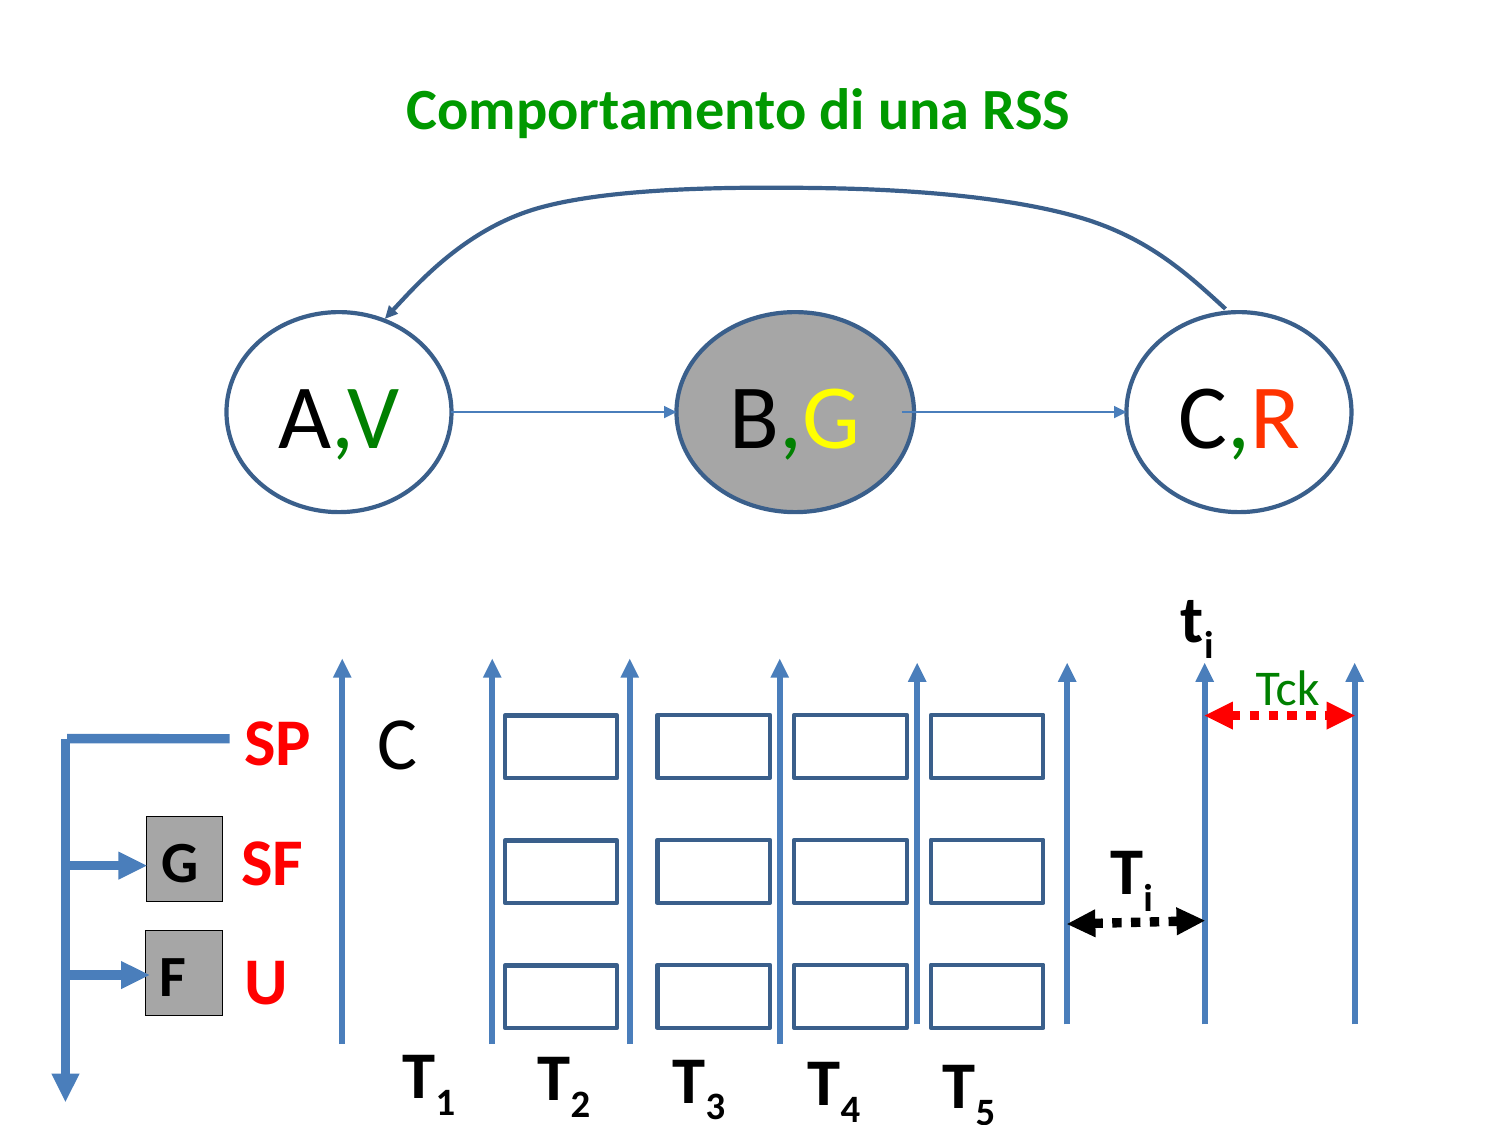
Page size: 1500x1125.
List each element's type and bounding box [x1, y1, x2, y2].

text_box [655, 963, 772, 1125]
text_box [792, 1031, 876, 1125]
text_box [929, 838, 1045, 905]
text_box [792, 963, 909, 1030]
text_box [503, 963, 619, 1125]
text_box [503, 838, 619, 905]
text_box [929, 713, 1045, 780]
text_box [792, 713, 909, 780]
text_box [792, 838, 909, 905]
text_box [655, 713, 772, 780]
text_box [929, 963, 1045, 1030]
text_box [363, 686, 433, 792]
text_box [927, 1034, 1011, 1125]
text_box [387, 1024, 471, 1125]
text_box [503, 713, 619, 780]
text_box [62, 691, 327, 1103]
text_box [655, 838, 772, 905]
text_box [224, 185, 1354, 515]
text_box [1066, 567, 1355, 1025]
title [406, 71, 1176, 143]
